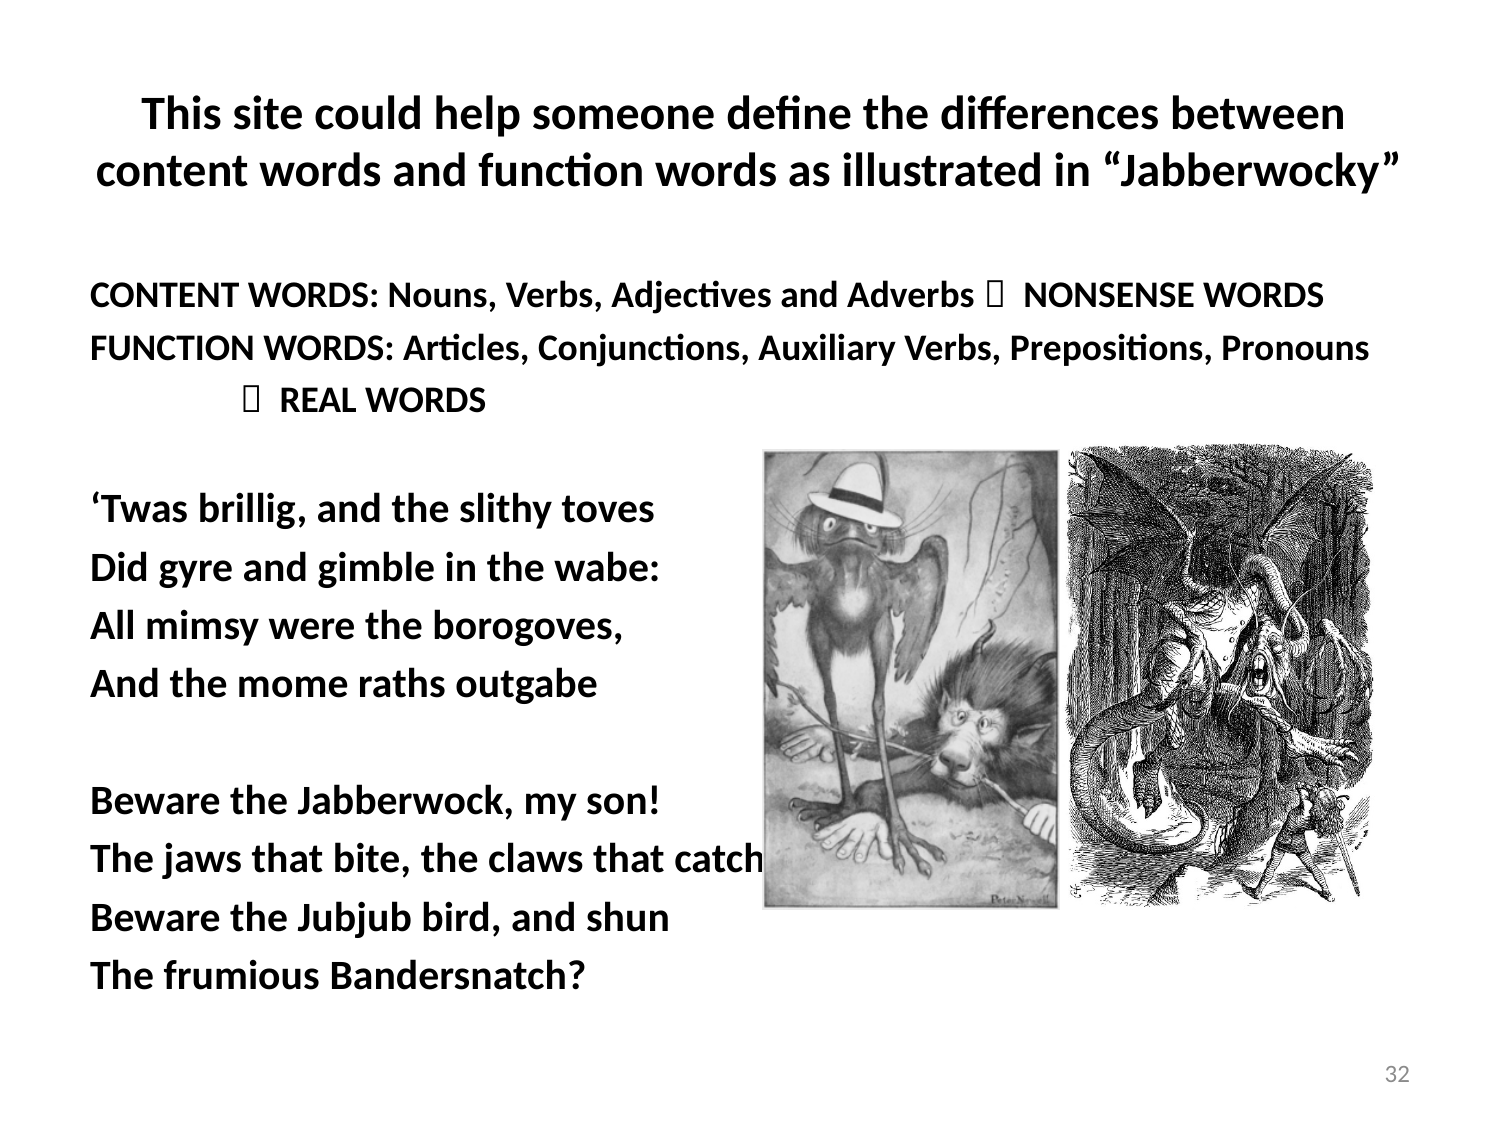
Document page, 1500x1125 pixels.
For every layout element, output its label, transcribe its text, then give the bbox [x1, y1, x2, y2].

list CONTENT WORDS: Nouns, Verbs, Adjectives and Adverbs  NONSENSE WORDS FUNCTION WORDS: Articles, Conjunctions, Auxiliary Verbs, Prepositions, Pronouns  REAL WORDS ‘Twas brillig, and the slithy toves Did gyre and gimble in the wabe: All mimsy were the borogoves, And the mome raths outgabe Beware the Jabberwock, my son! The jaws that bite, the claws that catch! Beware the Jubjub bird, and shun The frumious Bandersnatch? [75, 262, 1425, 1038]
title This site could help someone define the differences between content words and function words as illustrated in “Jabberwocky” [75, 45, 1425, 233]
slide_number 32 [1074, 1042, 1425, 1103]
picture [762, 449, 1060, 911]
picture [1062, 440, 1376, 911]
